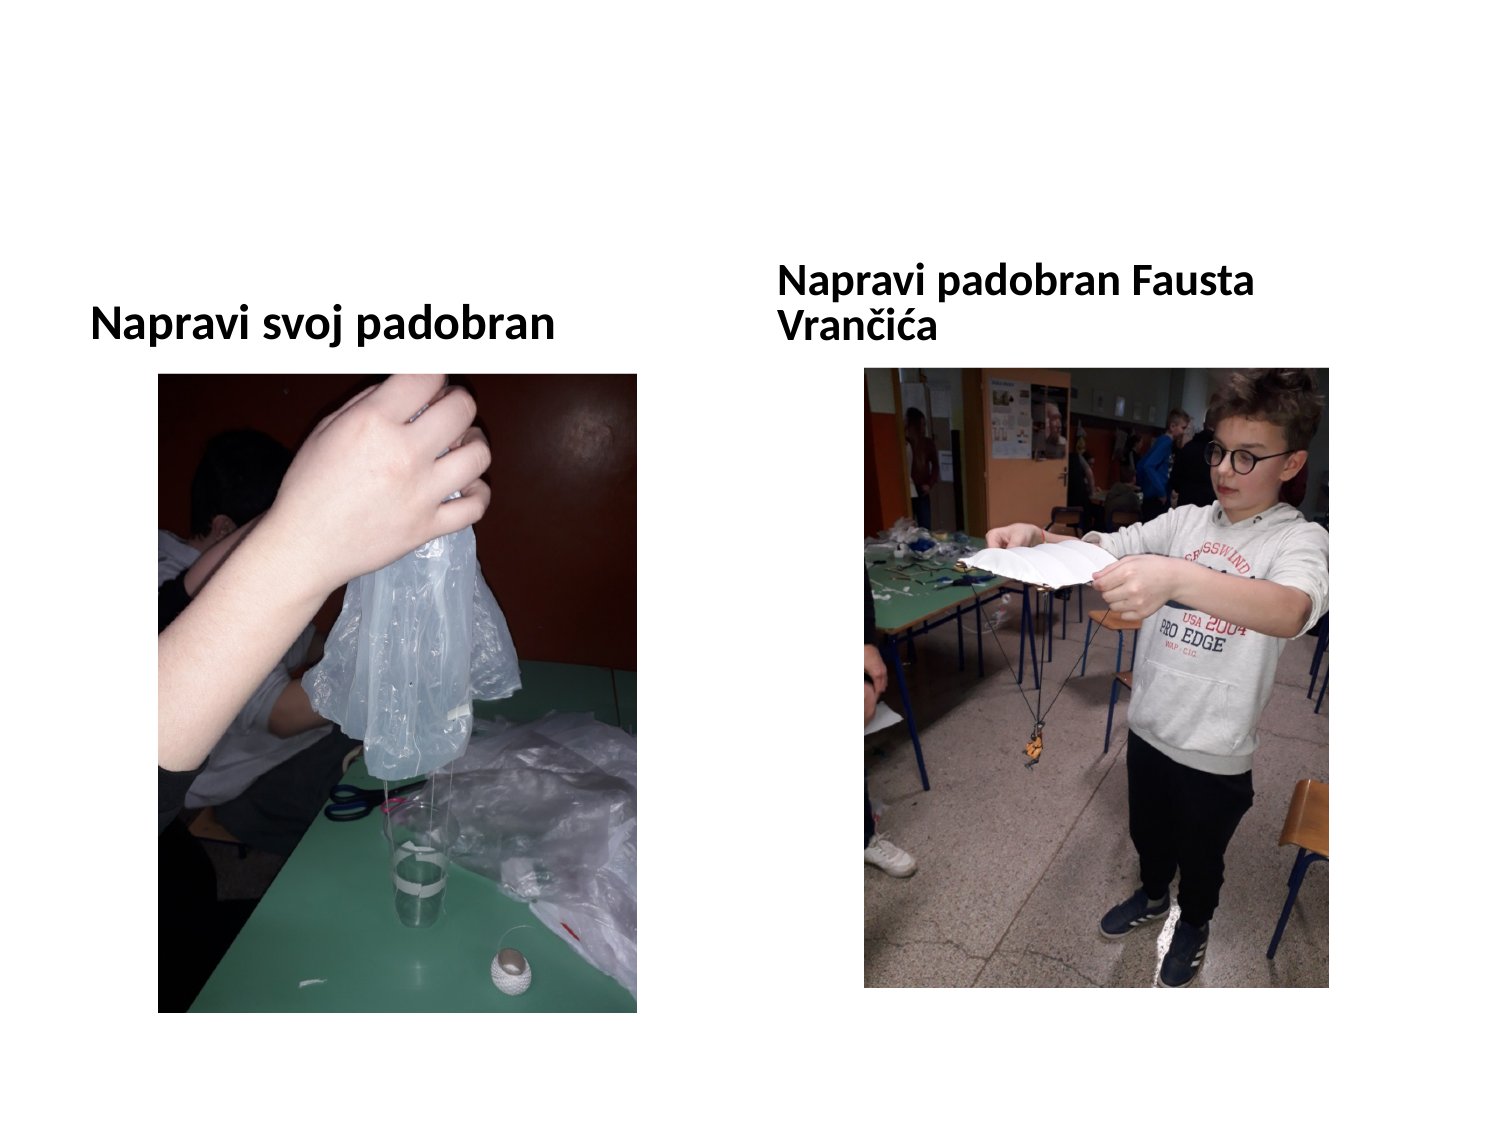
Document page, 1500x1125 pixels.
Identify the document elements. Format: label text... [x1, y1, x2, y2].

picture [864, 911, 1329, 987]
picture [158, 933, 637, 1012]
list Napravi svoj padobran [75, 251, 738, 357]
list Napravi padobran Fausta Vrančića [761, 251, 1425, 357]
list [785, 444, 1407, 911]
picture [158, 374, 637, 453]
picture [864, 368, 1329, 444]
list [77, 453, 717, 933]
